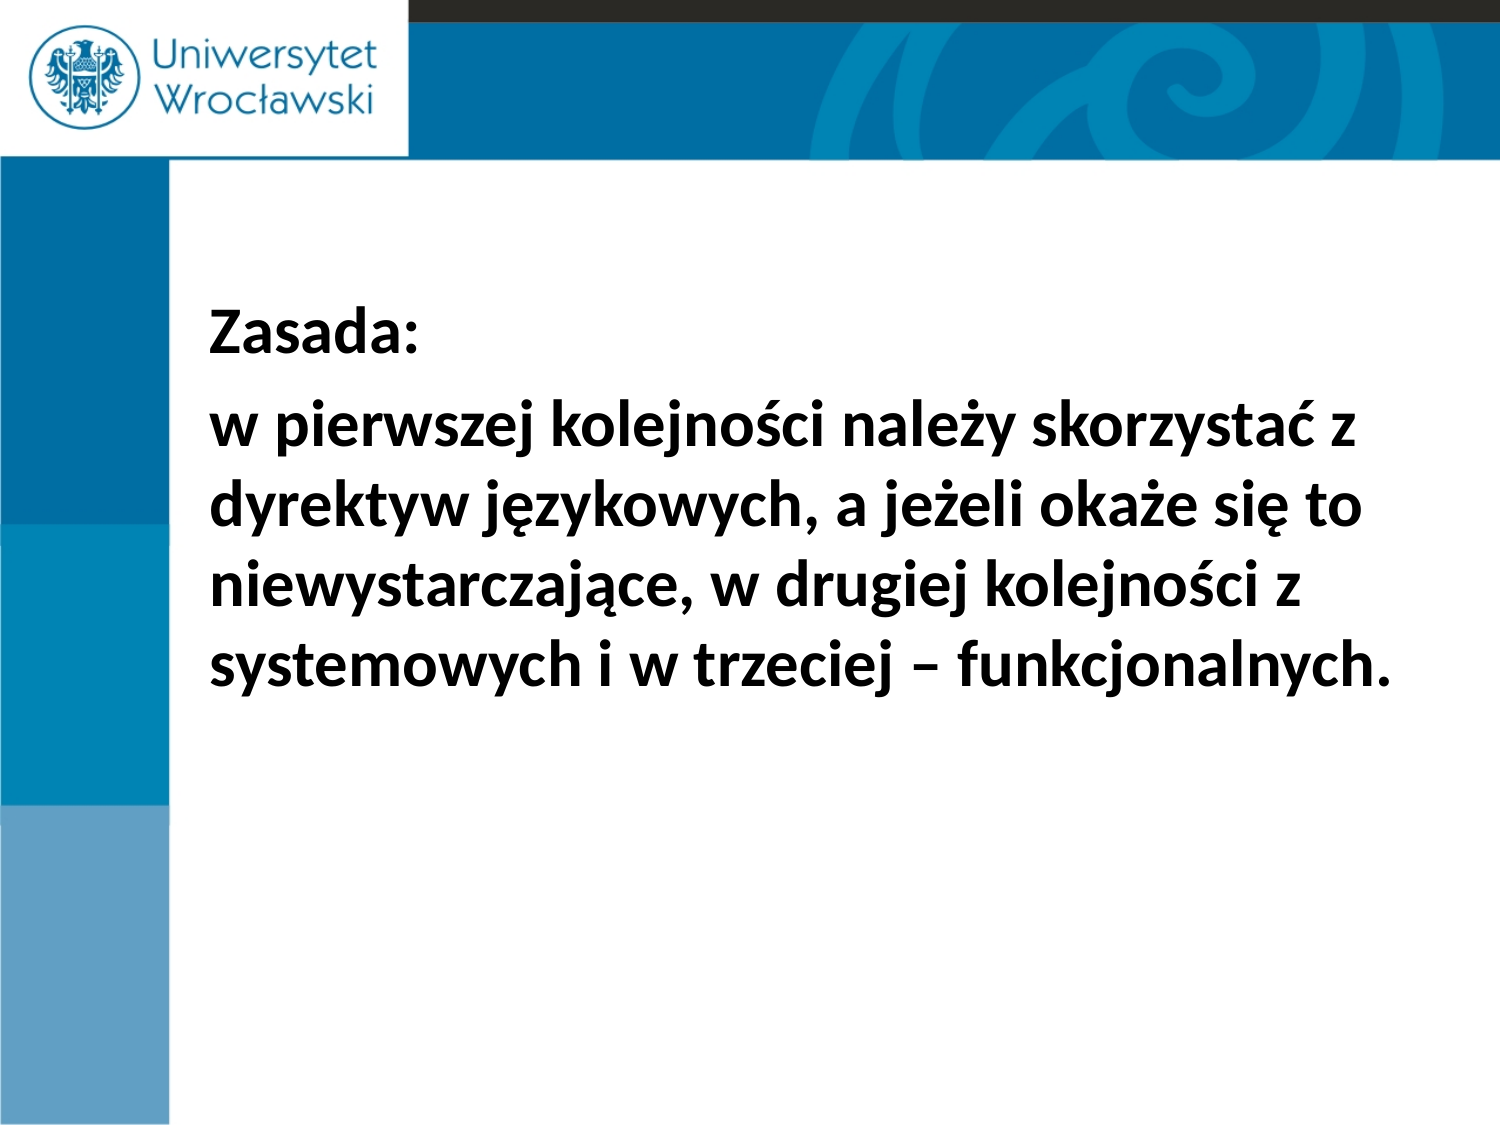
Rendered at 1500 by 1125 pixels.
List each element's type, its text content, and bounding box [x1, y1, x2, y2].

list Zasada: w pierwszej kolejności należy skorzystać z dyrektyw językowych, a jeżeli okaże się to niewystarczające, w drugiej kolejności z systemowych i w trzeciej – funkcjonalnych. [194, 278, 1425, 1005]
picture [0, 0, 1500, 1125]
